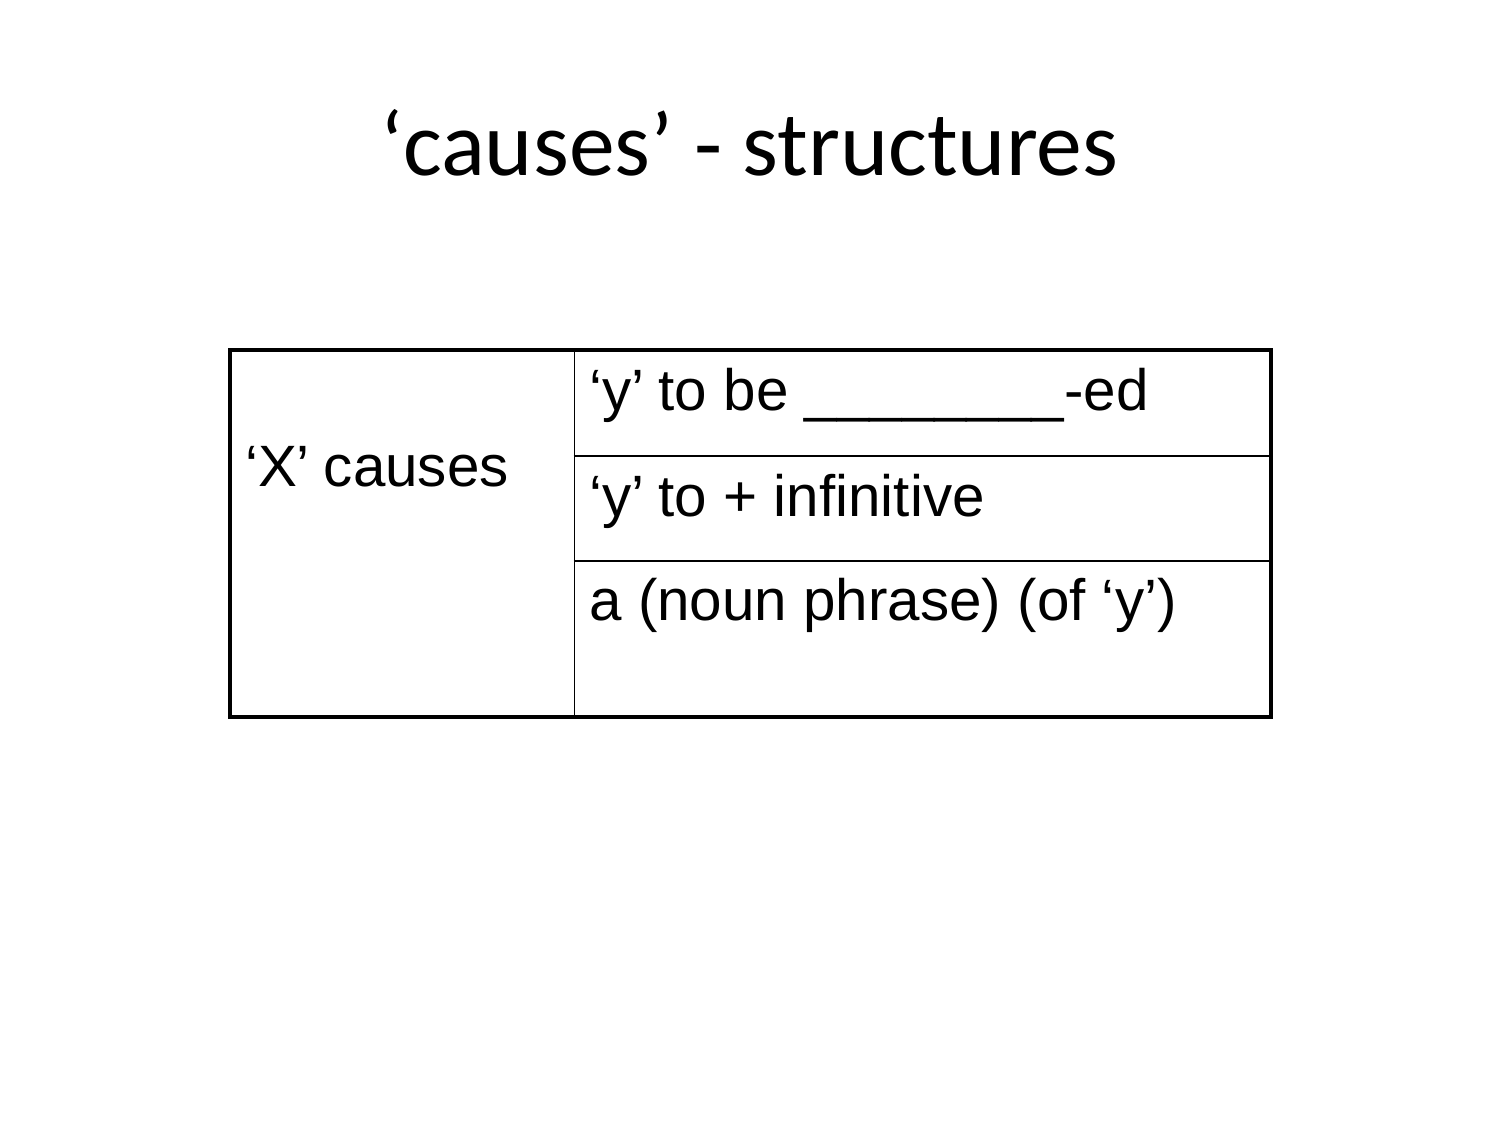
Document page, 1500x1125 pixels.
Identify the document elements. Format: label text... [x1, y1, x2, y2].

table_header ‘X’ causes [232, 352, 574, 715]
title ‘causes’ - structures [75, 45, 1425, 233]
table_header ‘y’ to be ________-ed [575, 352, 1269, 455]
table_cell ‘y’ to + infinitive [575, 457, 1269, 560]
table_cell a (noun phrase) (of ‘y’) [575, 562, 1269, 715]
